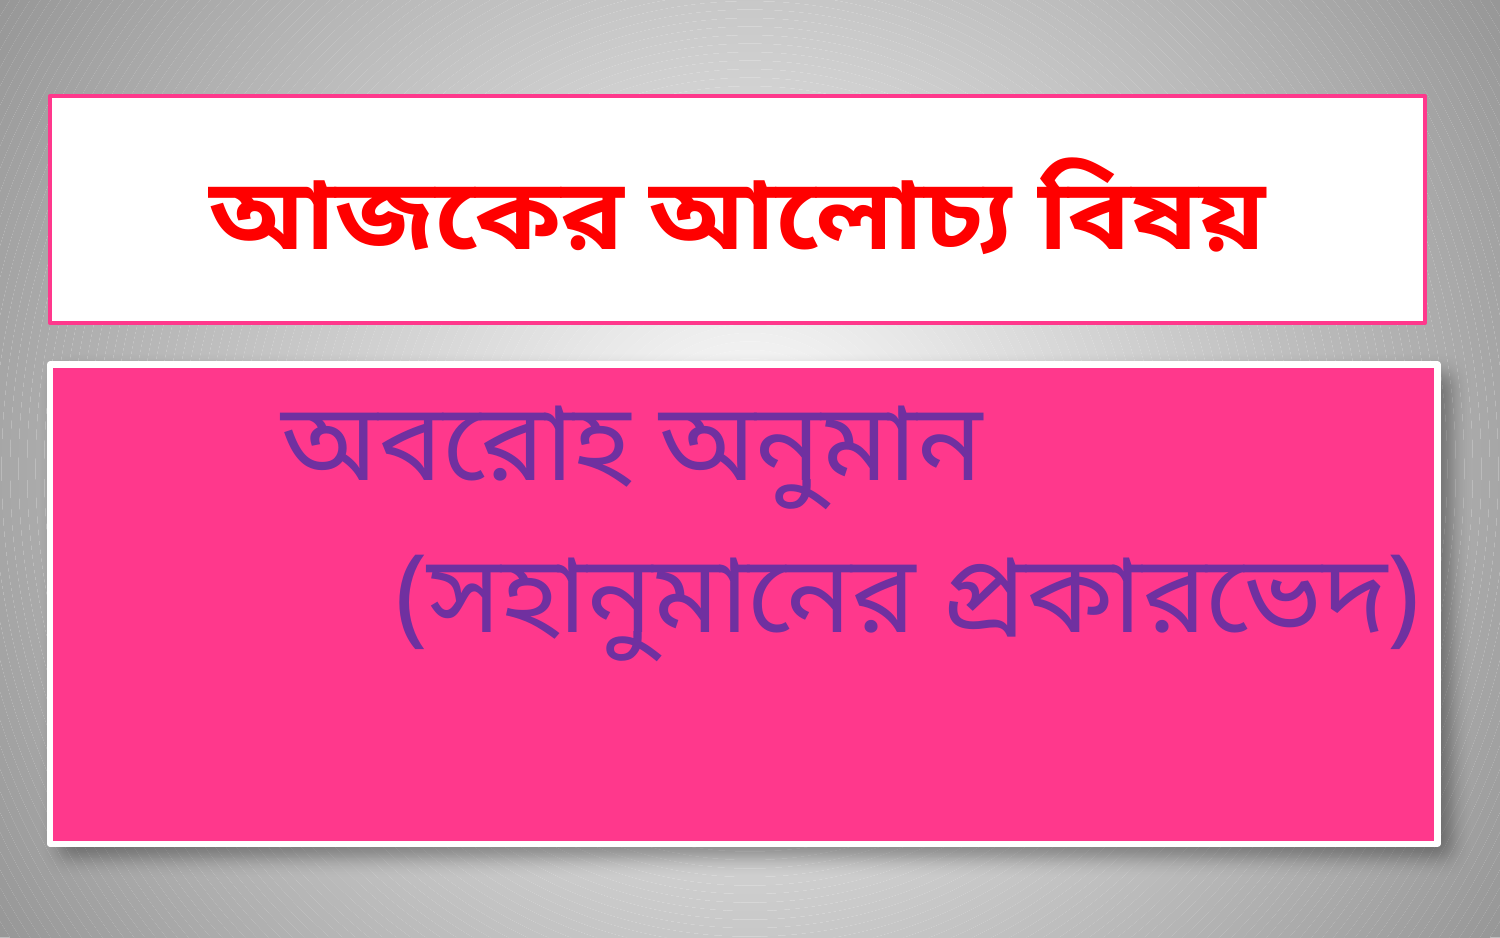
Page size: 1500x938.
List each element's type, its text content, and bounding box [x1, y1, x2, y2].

list অবরোহ অনুমান (সহানুমানের প্রকারভেদ) [47, 361, 1441, 847]
title আজকের আলোচ্য বিষয় [48, 94, 1427, 325]
